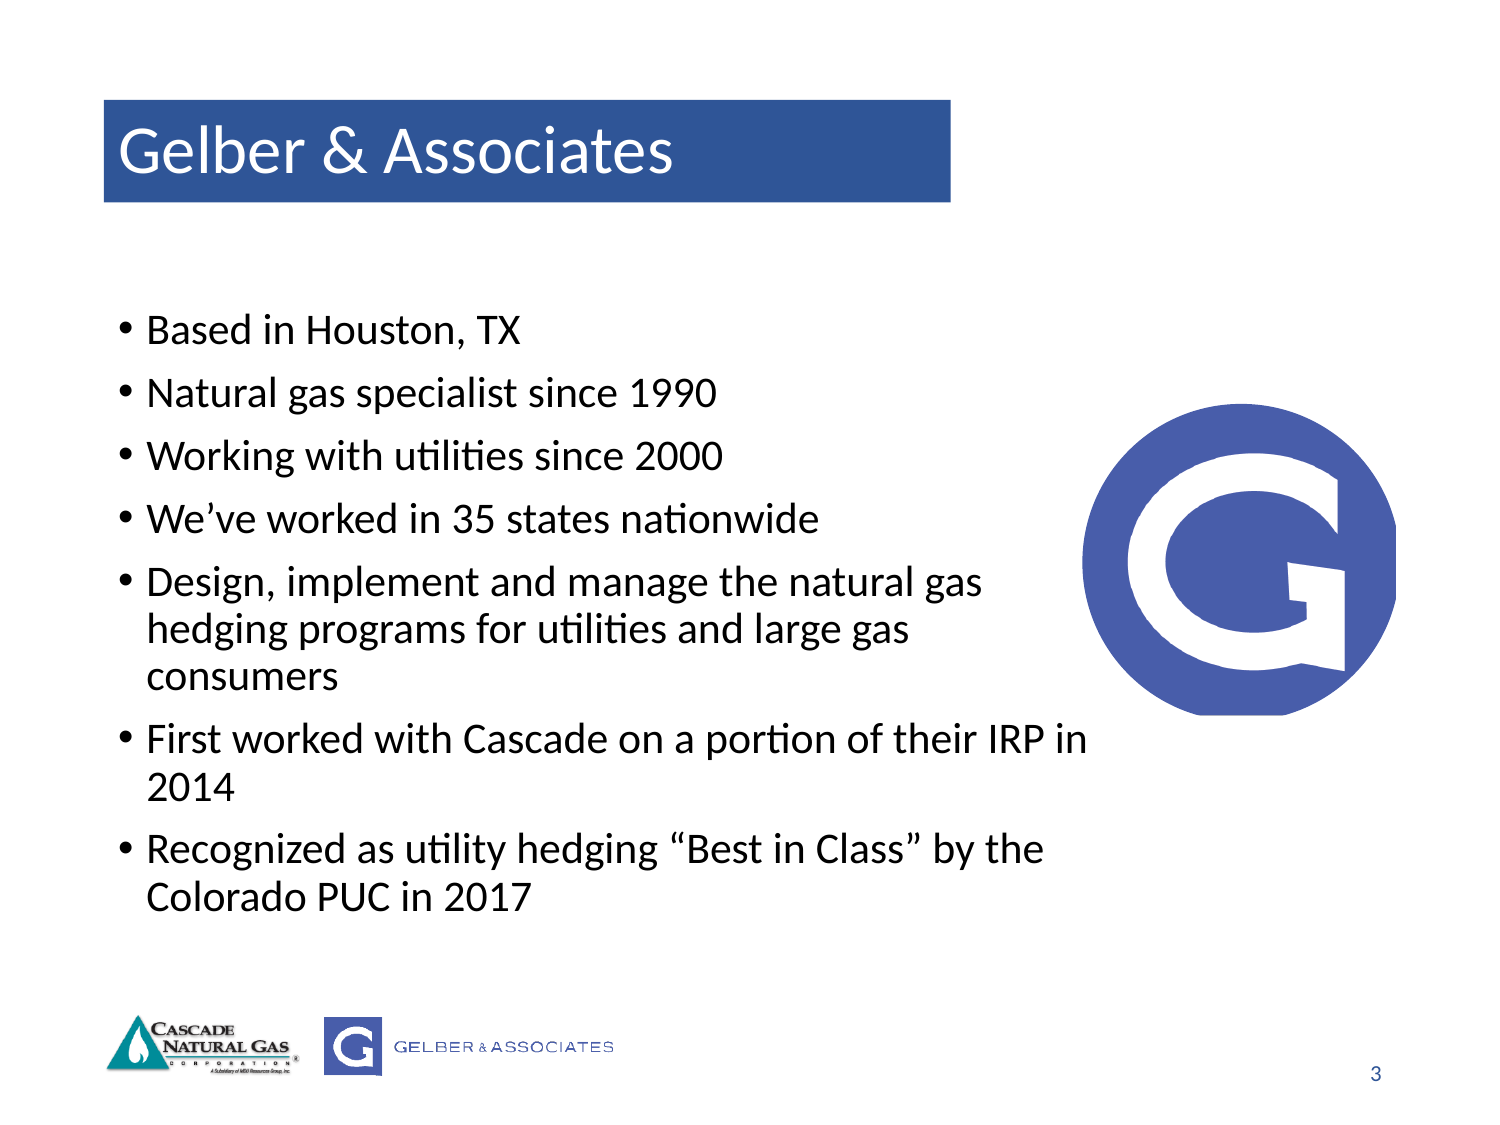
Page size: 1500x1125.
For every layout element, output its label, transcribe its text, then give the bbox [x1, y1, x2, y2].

list Based in Houston, TX Natural gas specialist since 1990 Working with utilities since 2000 We’ve worked in 35 states nationwide Design, implement and manage the natural gas hedging programs for utilities and large gas consumers First worked with Cascade on a portion of their IRP in 2014 Recognized as utility hedging “Best in Class” by the Colorado PUC in 2017 [103, 299, 1125, 1014]
title Gelber & Associates [103, 99, 951, 203]
picture [1082, 403, 1401, 722]
picture [324, 1017, 613, 1076]
slide_number 3 [1059, 1042, 1397, 1103]
picture [101, 1013, 300, 1081]
